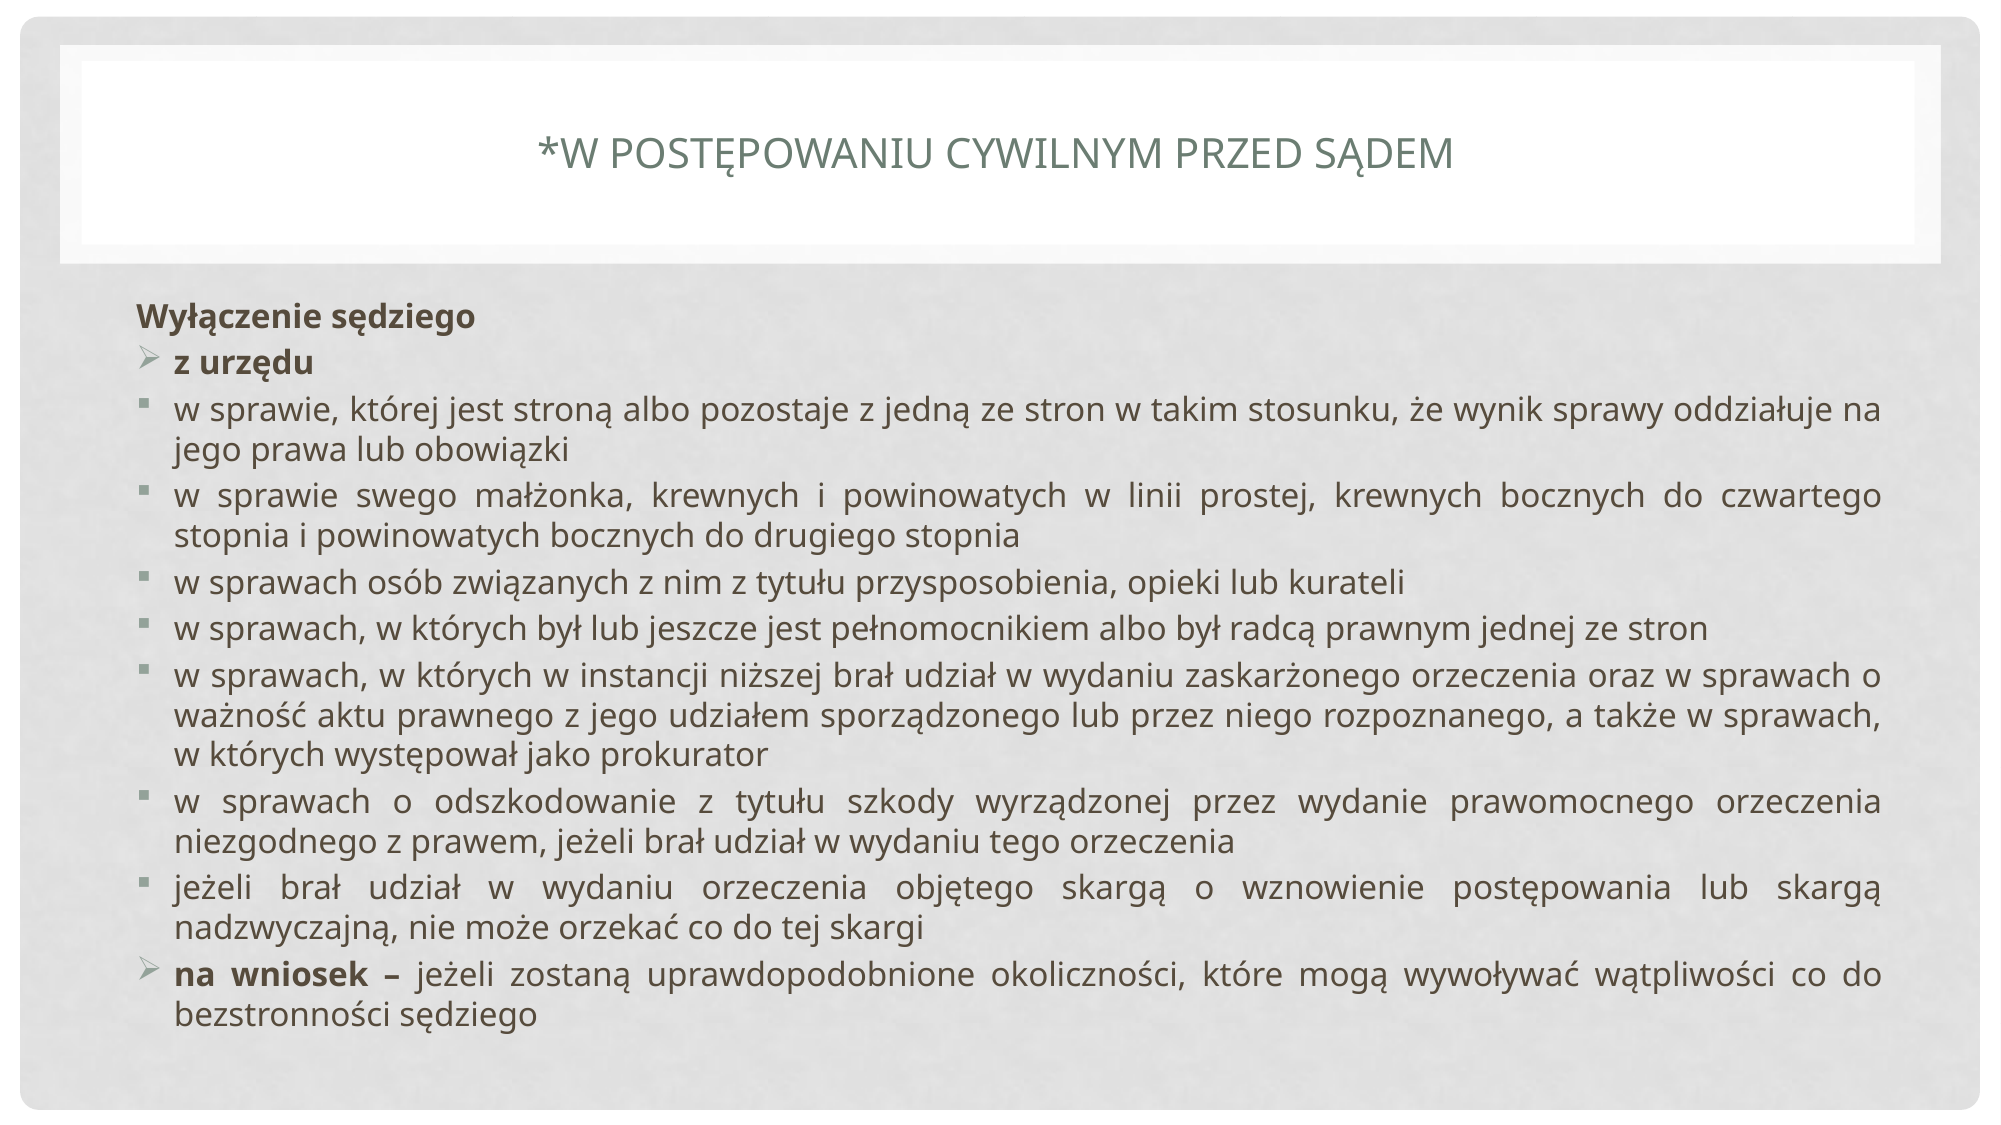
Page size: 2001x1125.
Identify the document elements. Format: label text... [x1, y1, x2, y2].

title *w postępowaniu cywilnym przed sądem [93, 66, 1900, 238]
list Wyłączenie sędziego z urzędu w sprawie, której jest stroną albo pozostaje z jedną ze stron w takim stosunku, że wynik sprawy oddziałuje na jego prawa lub obowiązki w sprawie swego małżonka, krewnych i powinowatych w linii prostej, krewnych bocznych do czwartego stopnia i powinowatych bocznych do drugiego stopnia w sprawach osób związanych z nim z tytułu przysposobienia, opieki lub kurateli w sprawach, w których był lub jeszcze jest pełnomocnikiem albo był radcą prawnym jednej ze stron w sprawach, w których w instancji niższej brał udział w wydaniu zaskarżonego orzeczenia oraz w sprawach o ważność aktu prawnego z jego udziałem sporządzonego lub przez niego rozpoznanego, a także w sprawach, w których występował jako prokurator w sprawach o odszkodowanie z tytułu szkody wyrządzonej przez wydanie prawomocnego orzeczenia niezgodnego z prawem, jeżeli brał udział w wydaniu tego orzeczenia jeżeli brał udział w wydaniu orzeczenia objętego skargą o wznowienie postępowania lub skargą nadzwyczajną, nie może orzekać co do tej skargi na wniosek – jeżeli zostaną uprawdopodobnione okoliczności, które mogą wywoływać wątpliwości co do bezstronności sędziego [102, 287, 1900, 1106]
